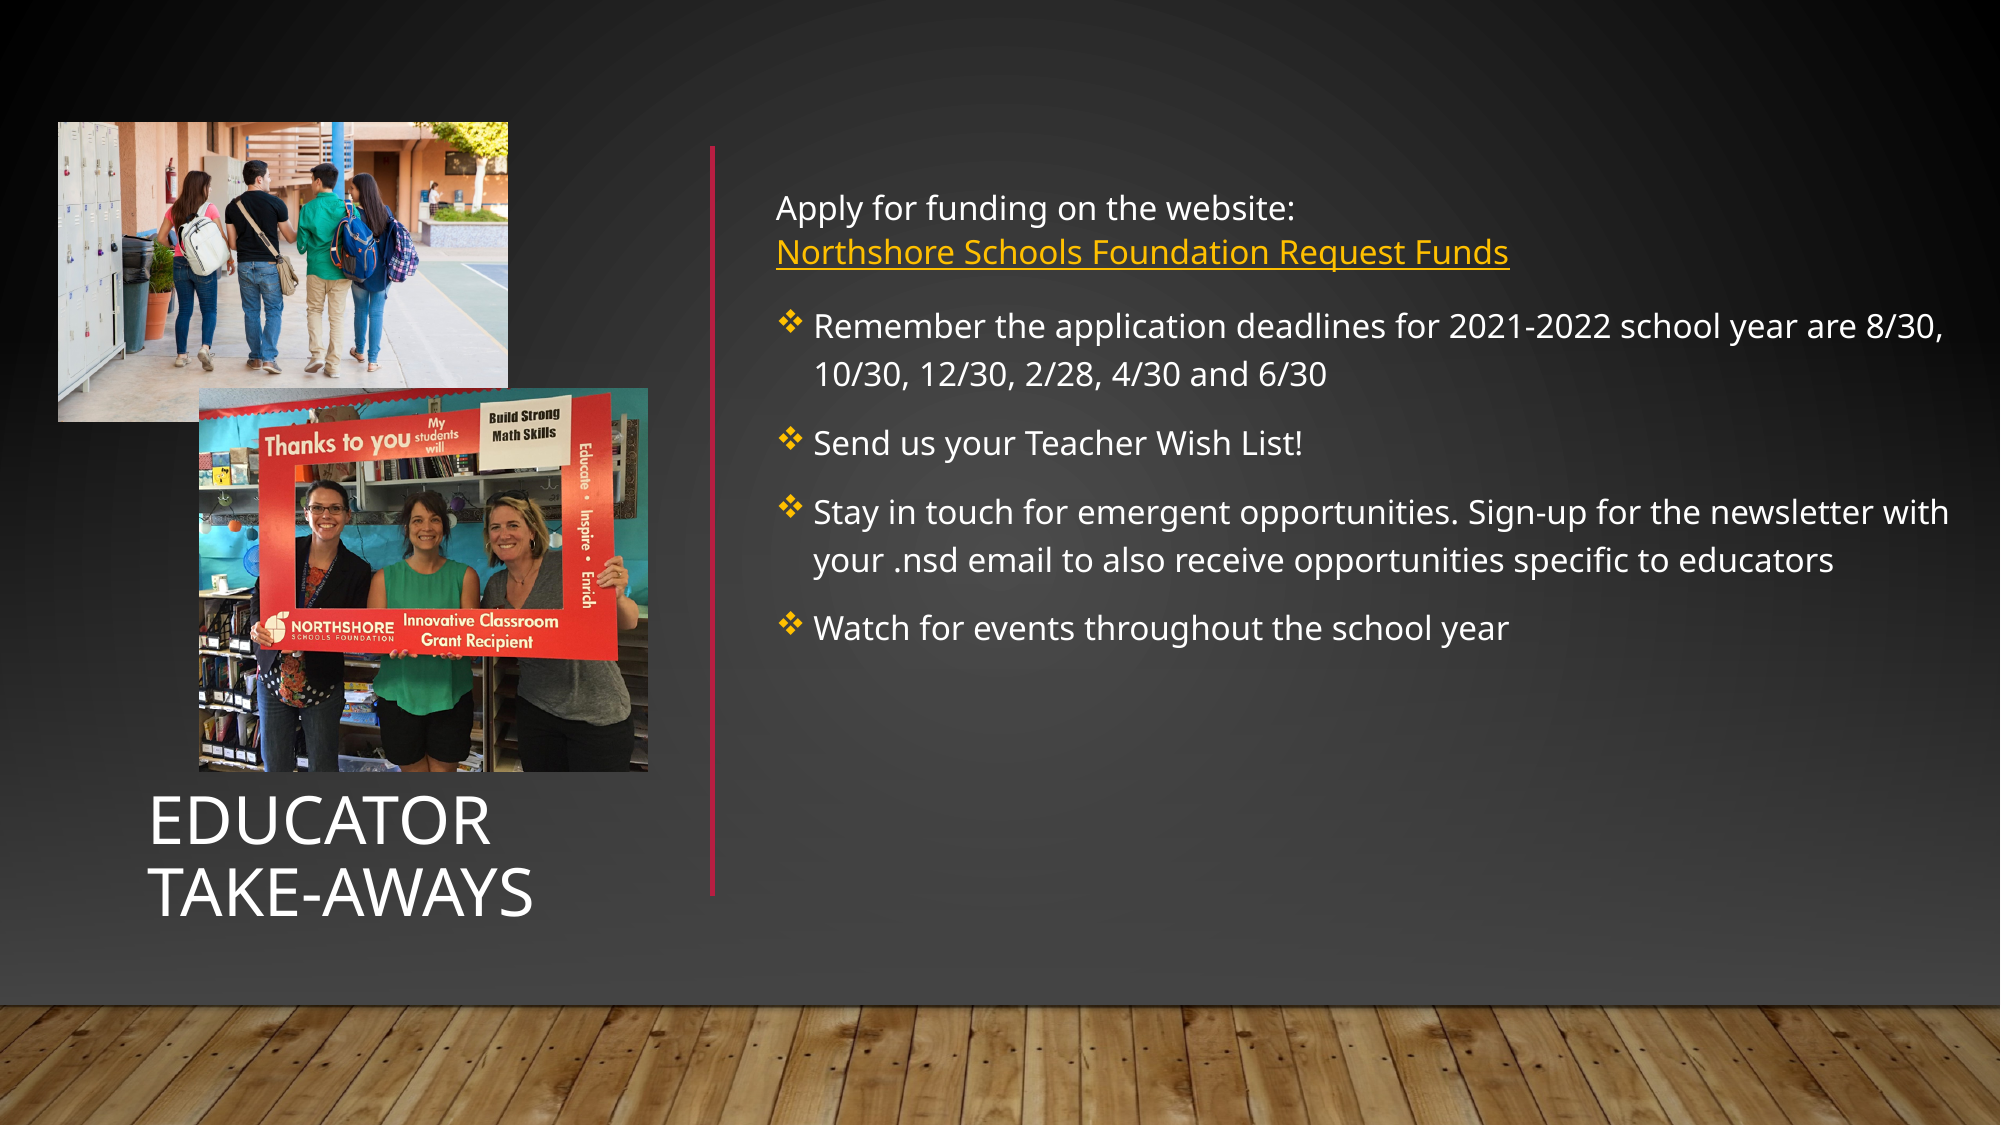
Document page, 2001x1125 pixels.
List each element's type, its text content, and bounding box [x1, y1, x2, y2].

picture [58, 121, 649, 772]
title Educator take-aways [132, 752, 665, 966]
text_box [0, 330, 2000, 1004]
list Apply for funding on the website: Northshore Schools Foundation Request Funds Remember the application deadlines for 2021-2022 school year are 8/30, 10/30, 12/30, 2/28, 4/30 and 6/30 Send us your Teacher Wish List! Stay in touch for emergent opportunities. Sign-up for the newsletter with your .nsd email to also receive opportunities specific to educators Watch for events throughout the school year [760, 158, 1974, 753]
text_box [0, 0, 2000, 330]
picture [0, 1004, 2000, 1125]
